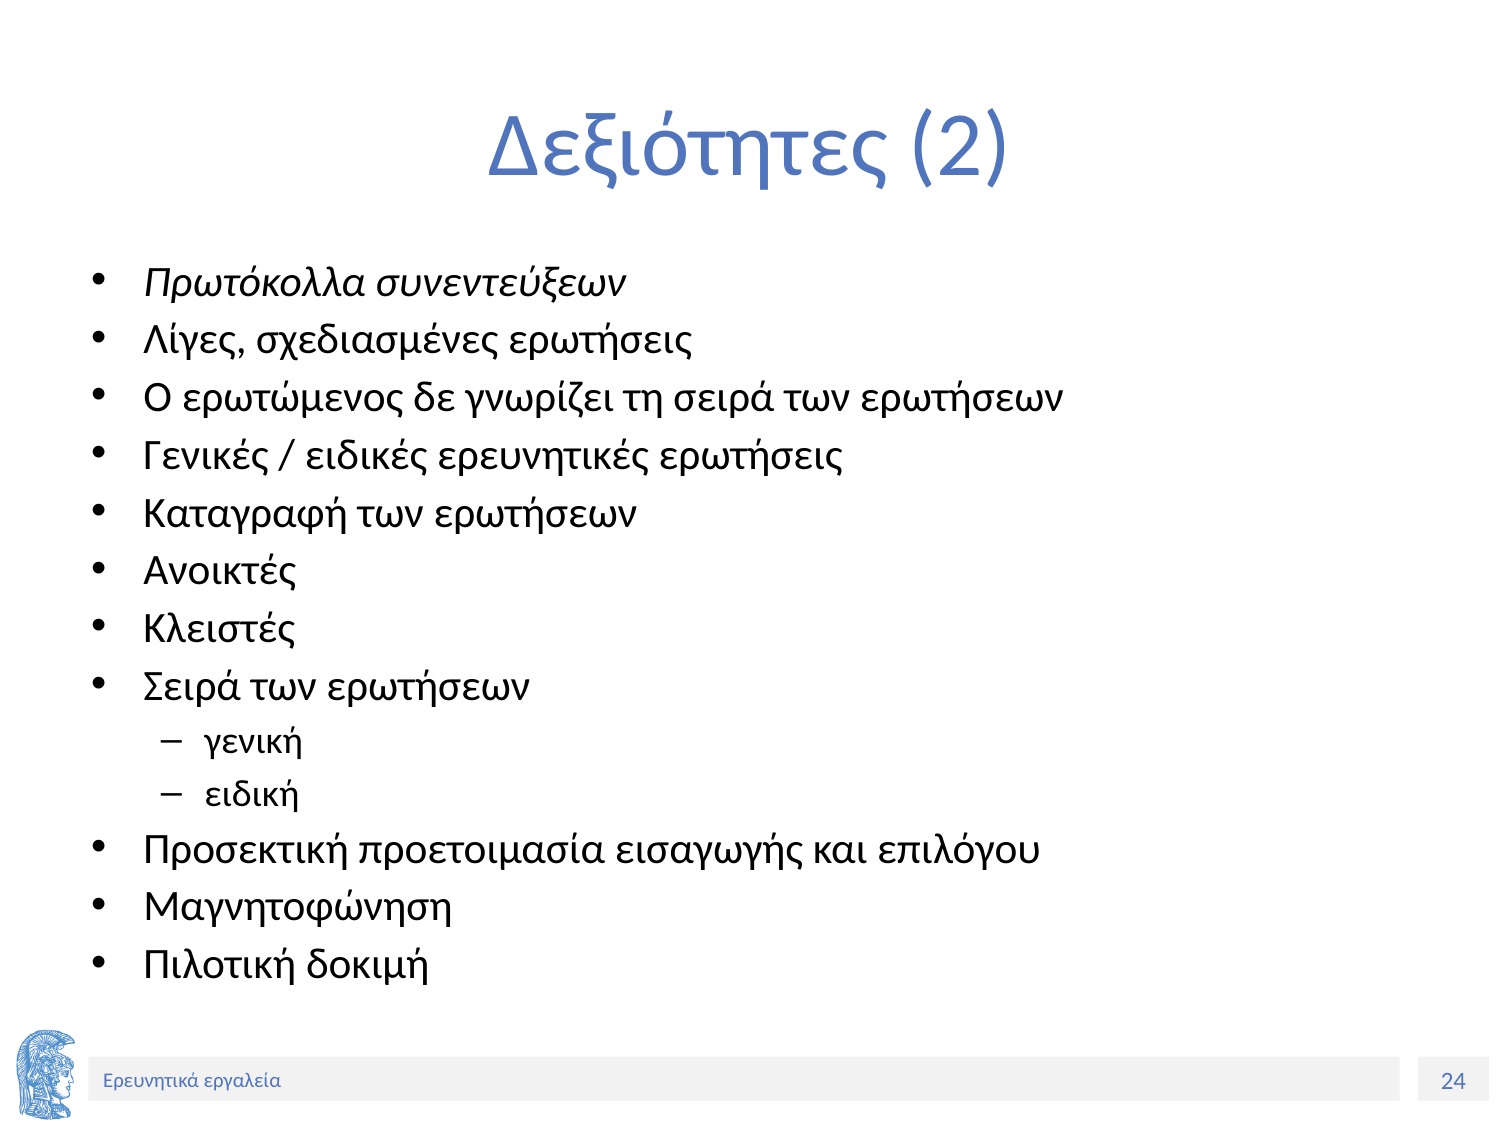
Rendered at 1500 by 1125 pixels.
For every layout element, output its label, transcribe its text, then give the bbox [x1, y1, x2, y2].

list Πρωτόκολλα συνεντεύξεων Λίγες, σχεδιασμένες ερωτήσεις Ο ερωτώμενος δε γνωρίζει τη σειρά των ερωτήσεων Γενικές / ειδικές ερευνητικές ερωτήσεις Καταγραφή των ερωτήσεων Ανοικτές Κλειστές Σειρά των ερωτήσεων γενική ειδική Προσεκτική προετοιμασία εισαγωγής και επιλόγου Μαγνητοφώνηση Πιλοτική δοκιμή [76, 255, 1427, 998]
title Δεξιότητες (2) [75, 45, 1425, 233]
picture [9, 1026, 81, 1120]
